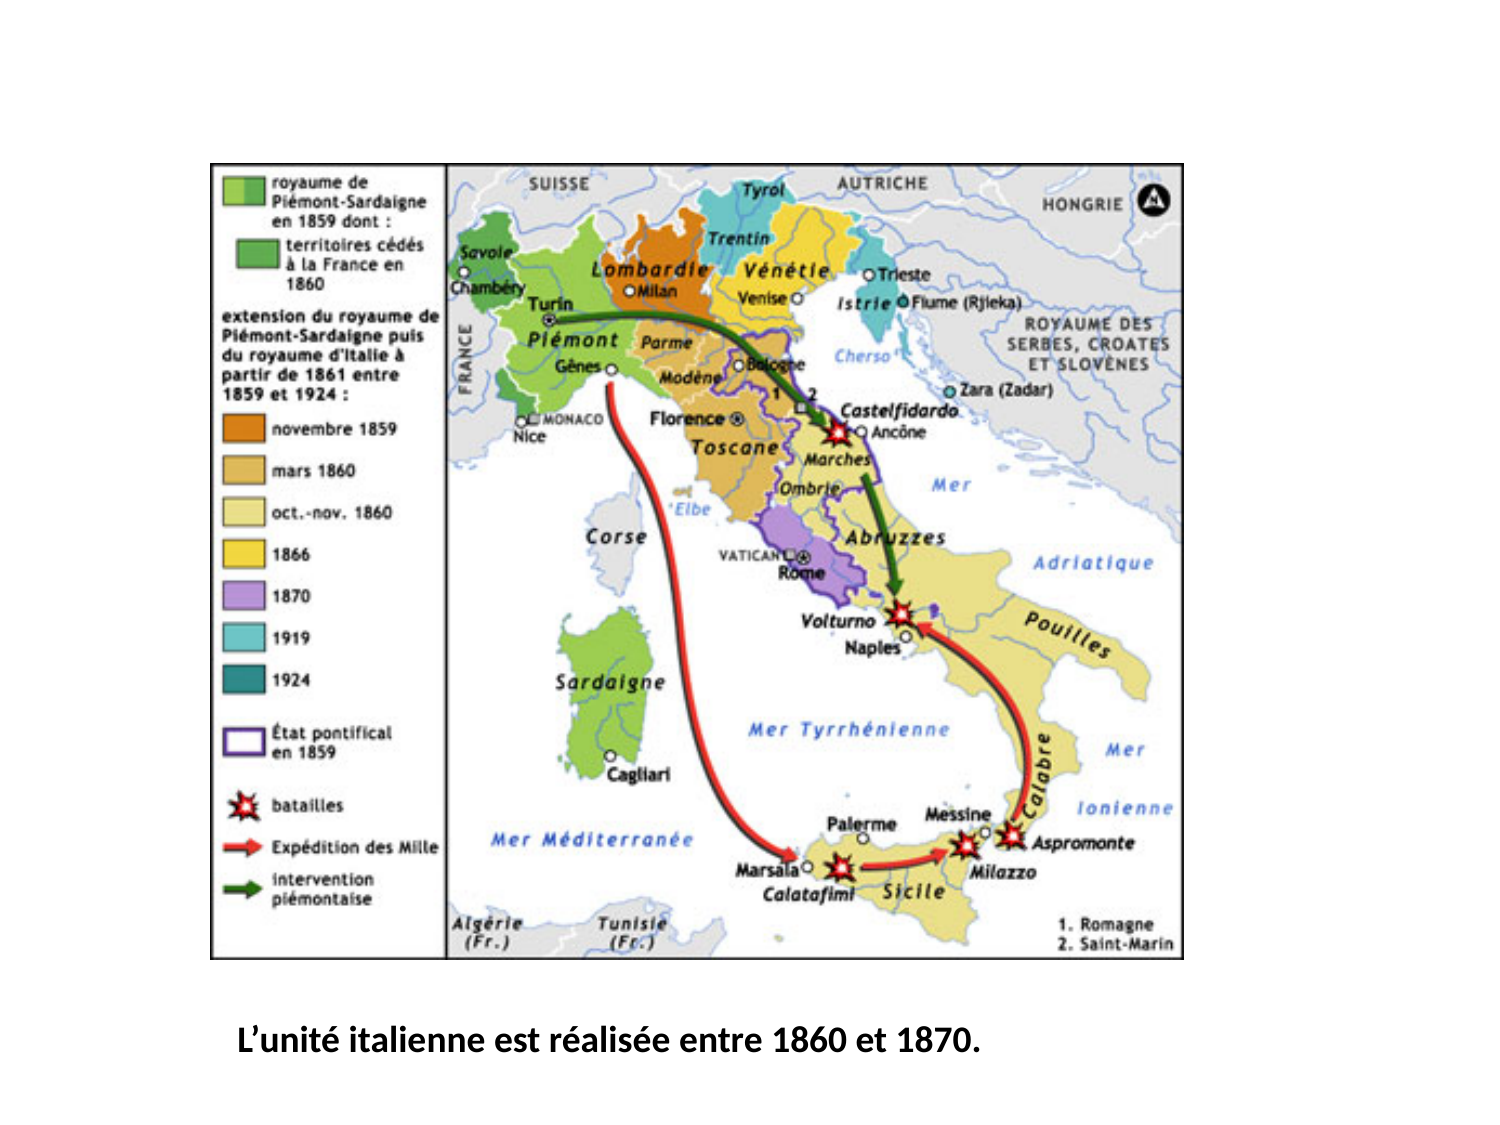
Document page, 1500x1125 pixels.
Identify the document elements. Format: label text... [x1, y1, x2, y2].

text_box L’unité italienne est réalisée entre 1860 et 1870. [222, 1007, 1034, 1068]
picture [210, 163, 1184, 960]
